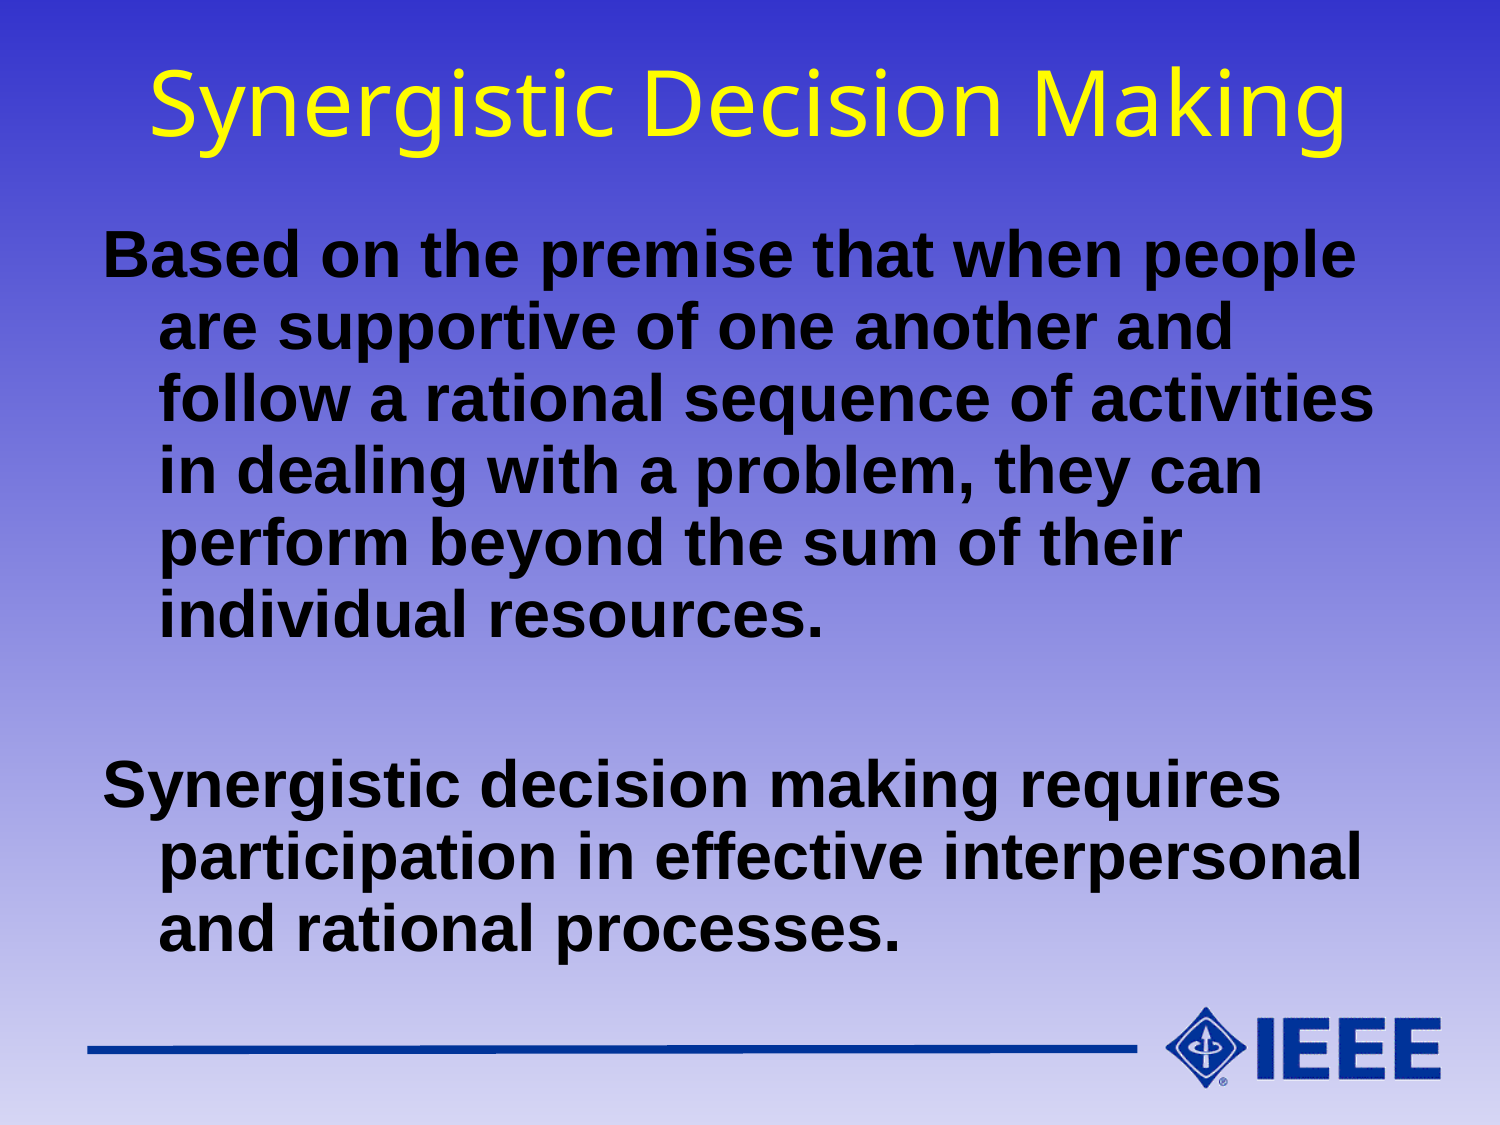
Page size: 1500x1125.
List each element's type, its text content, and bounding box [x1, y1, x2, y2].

picture [1162, 1013, 1447, 1095]
title Synergistic Decision Making [0, 37, 1500, 163]
list Based on the premise that when people are supportive of one another and follow a rational sequence of activities in dealing with a problem, they can perform beyond the sum of their individual resources. Synergistic decision making requires participation in effective interpersonal and rational processes. [87, 212, 1450, 1013]
